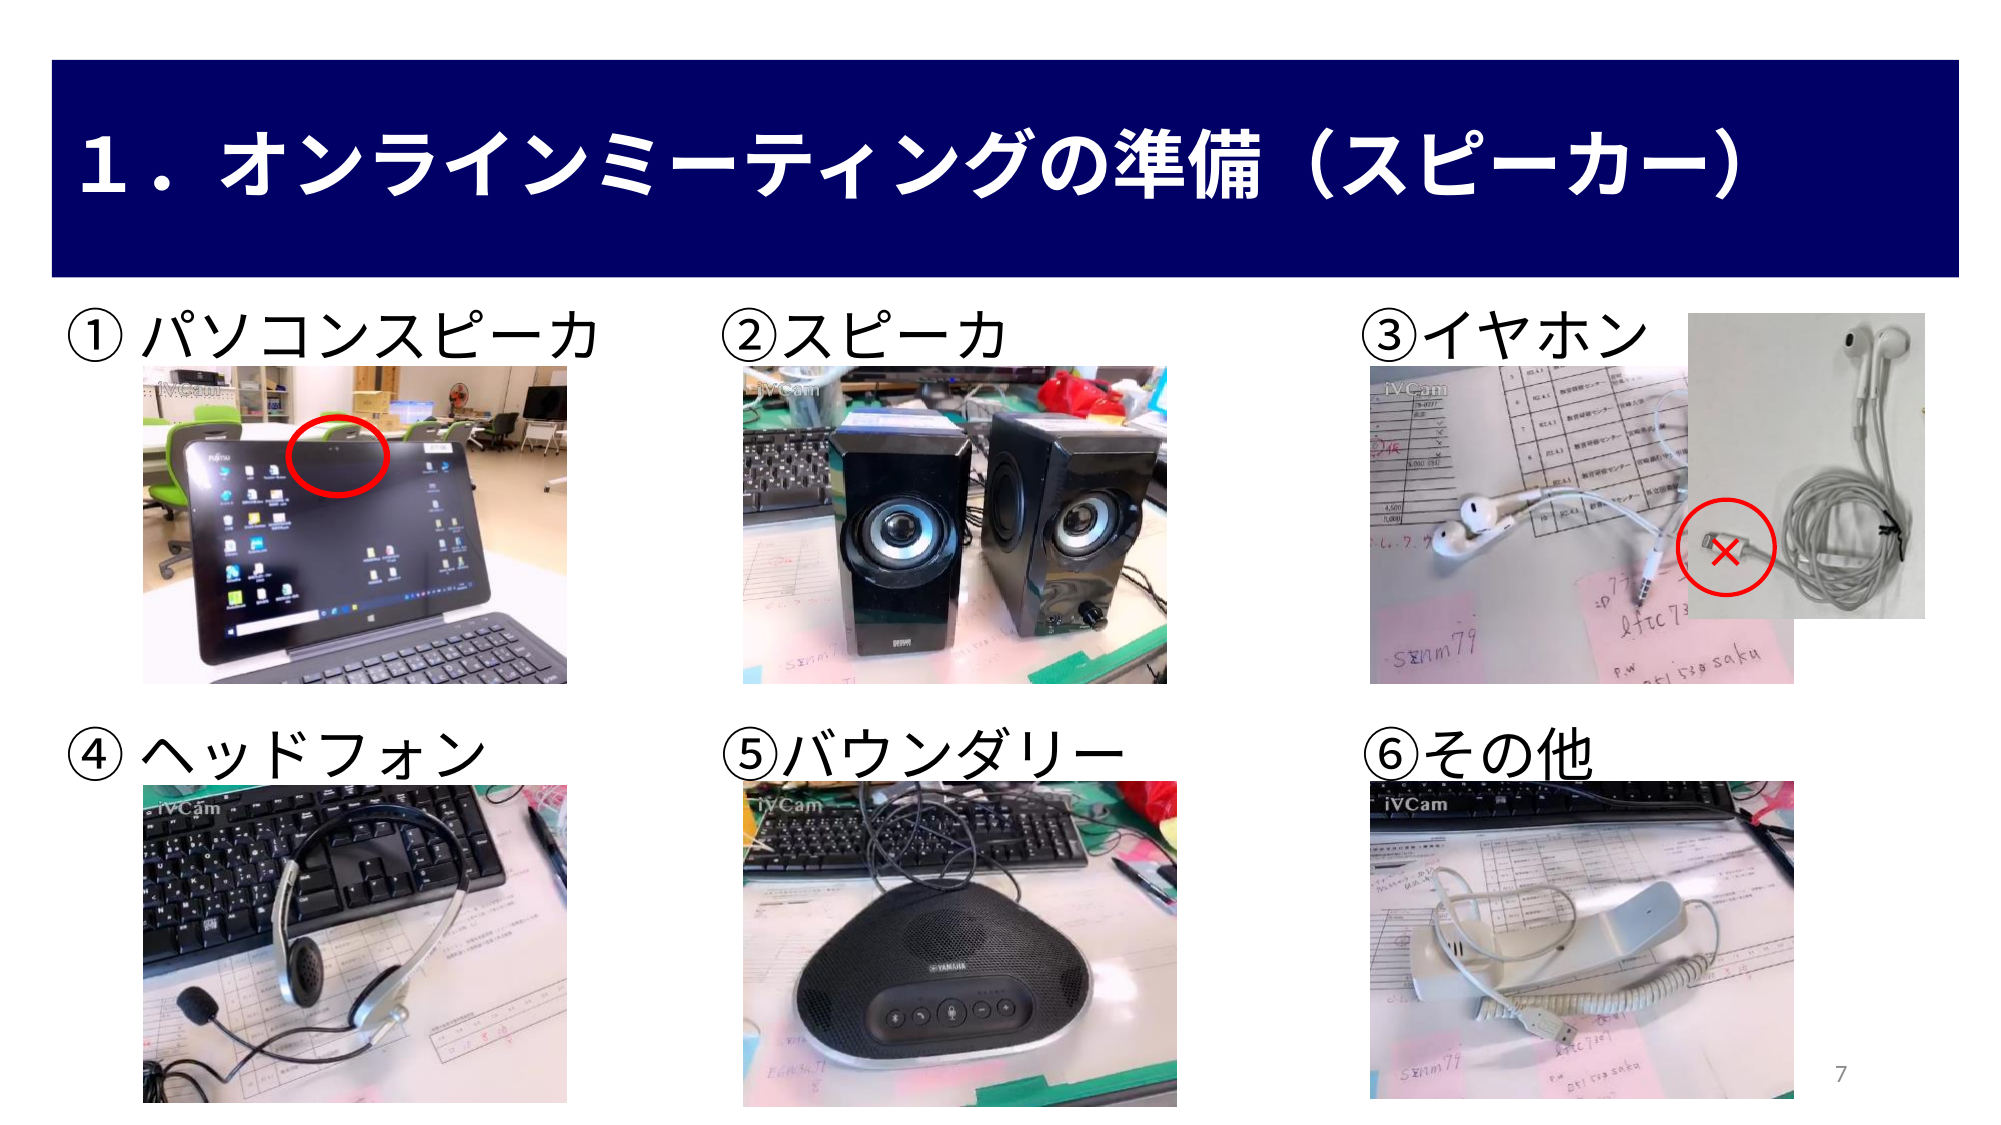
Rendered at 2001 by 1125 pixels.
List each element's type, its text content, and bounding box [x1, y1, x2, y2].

picture [1369, 313, 1925, 684]
picture [143, 366, 567, 684]
list ①パソコンスピーカ ②スピーカ ③イヤホン ④ヘッドフォン ⑤バウンダリー ⑥その他 [51, 299, 1959, 1103]
picture [143, 785, 567, 1103]
slide_number 7 [1412, 1042, 1863, 1103]
picture [743, 366, 1167, 684]
picture [1369, 781, 1794, 1099]
title １．オンラインミーティングの準備（スピーカー） [51, 59, 1959, 278]
picture [743, 781, 1177, 1107]
